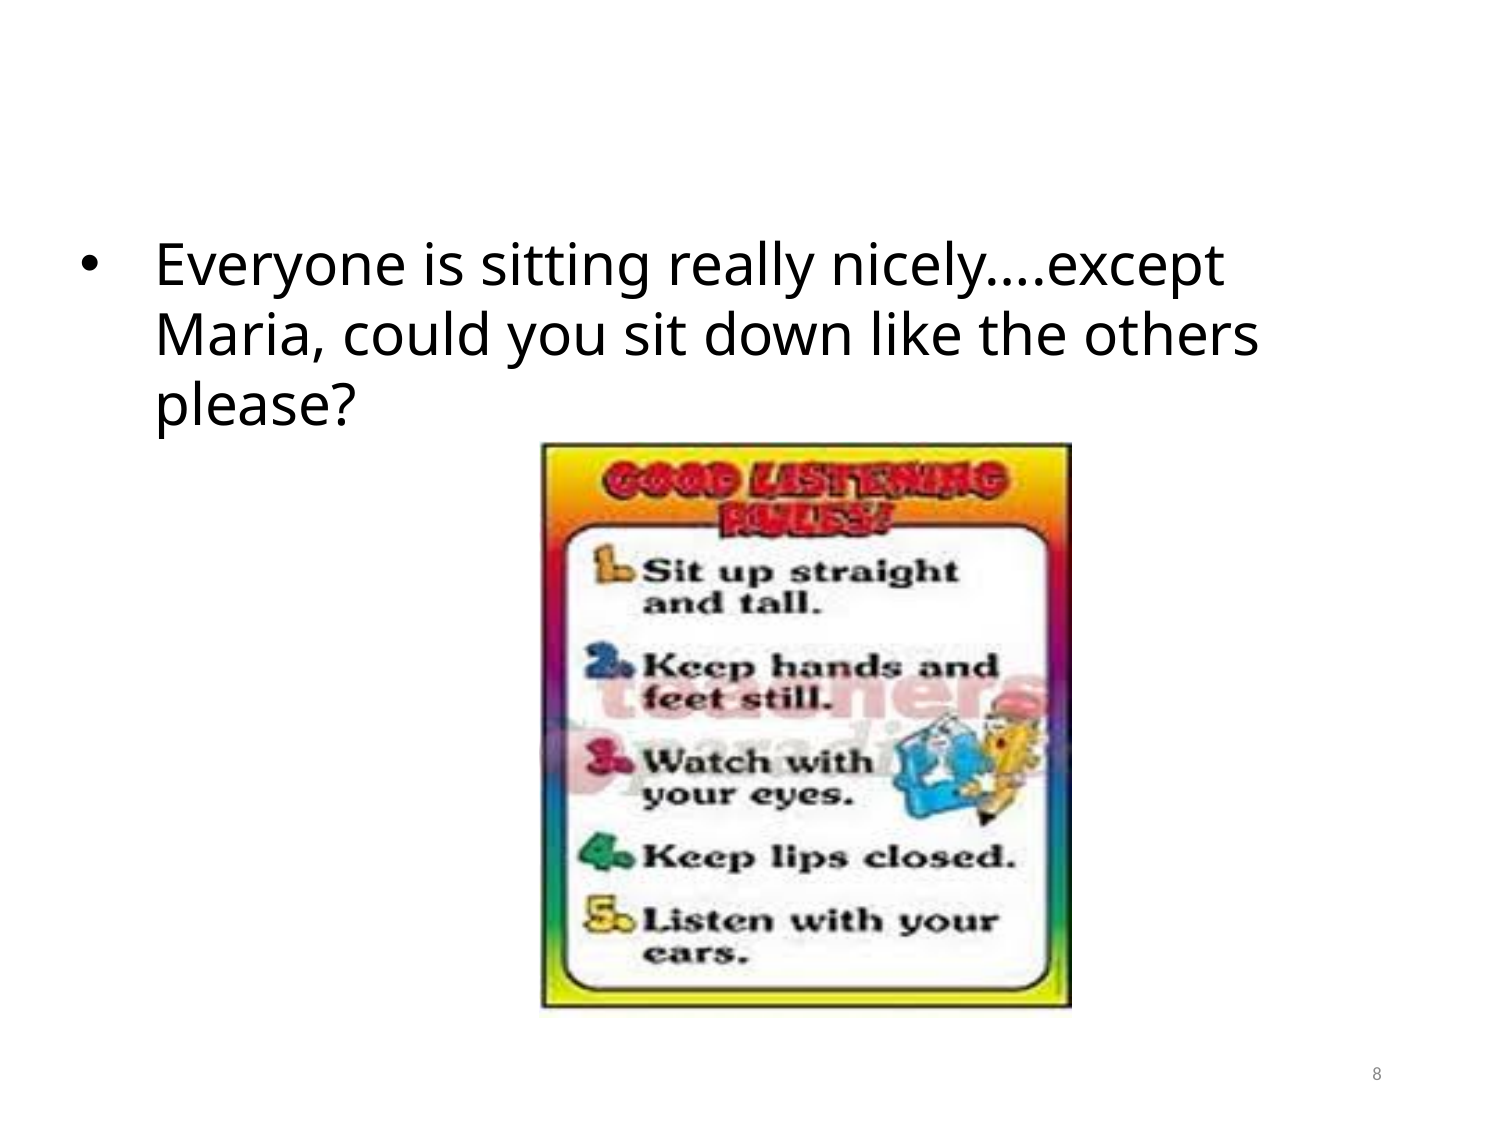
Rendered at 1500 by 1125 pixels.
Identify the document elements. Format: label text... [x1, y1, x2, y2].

text_box Everyone is sitting really nicely….except Maria, could you sit down like the others please? [64, 219, 1425, 445]
slide_number 8 [1059, 1042, 1397, 1103]
picture [539, 441, 1072, 1018]
